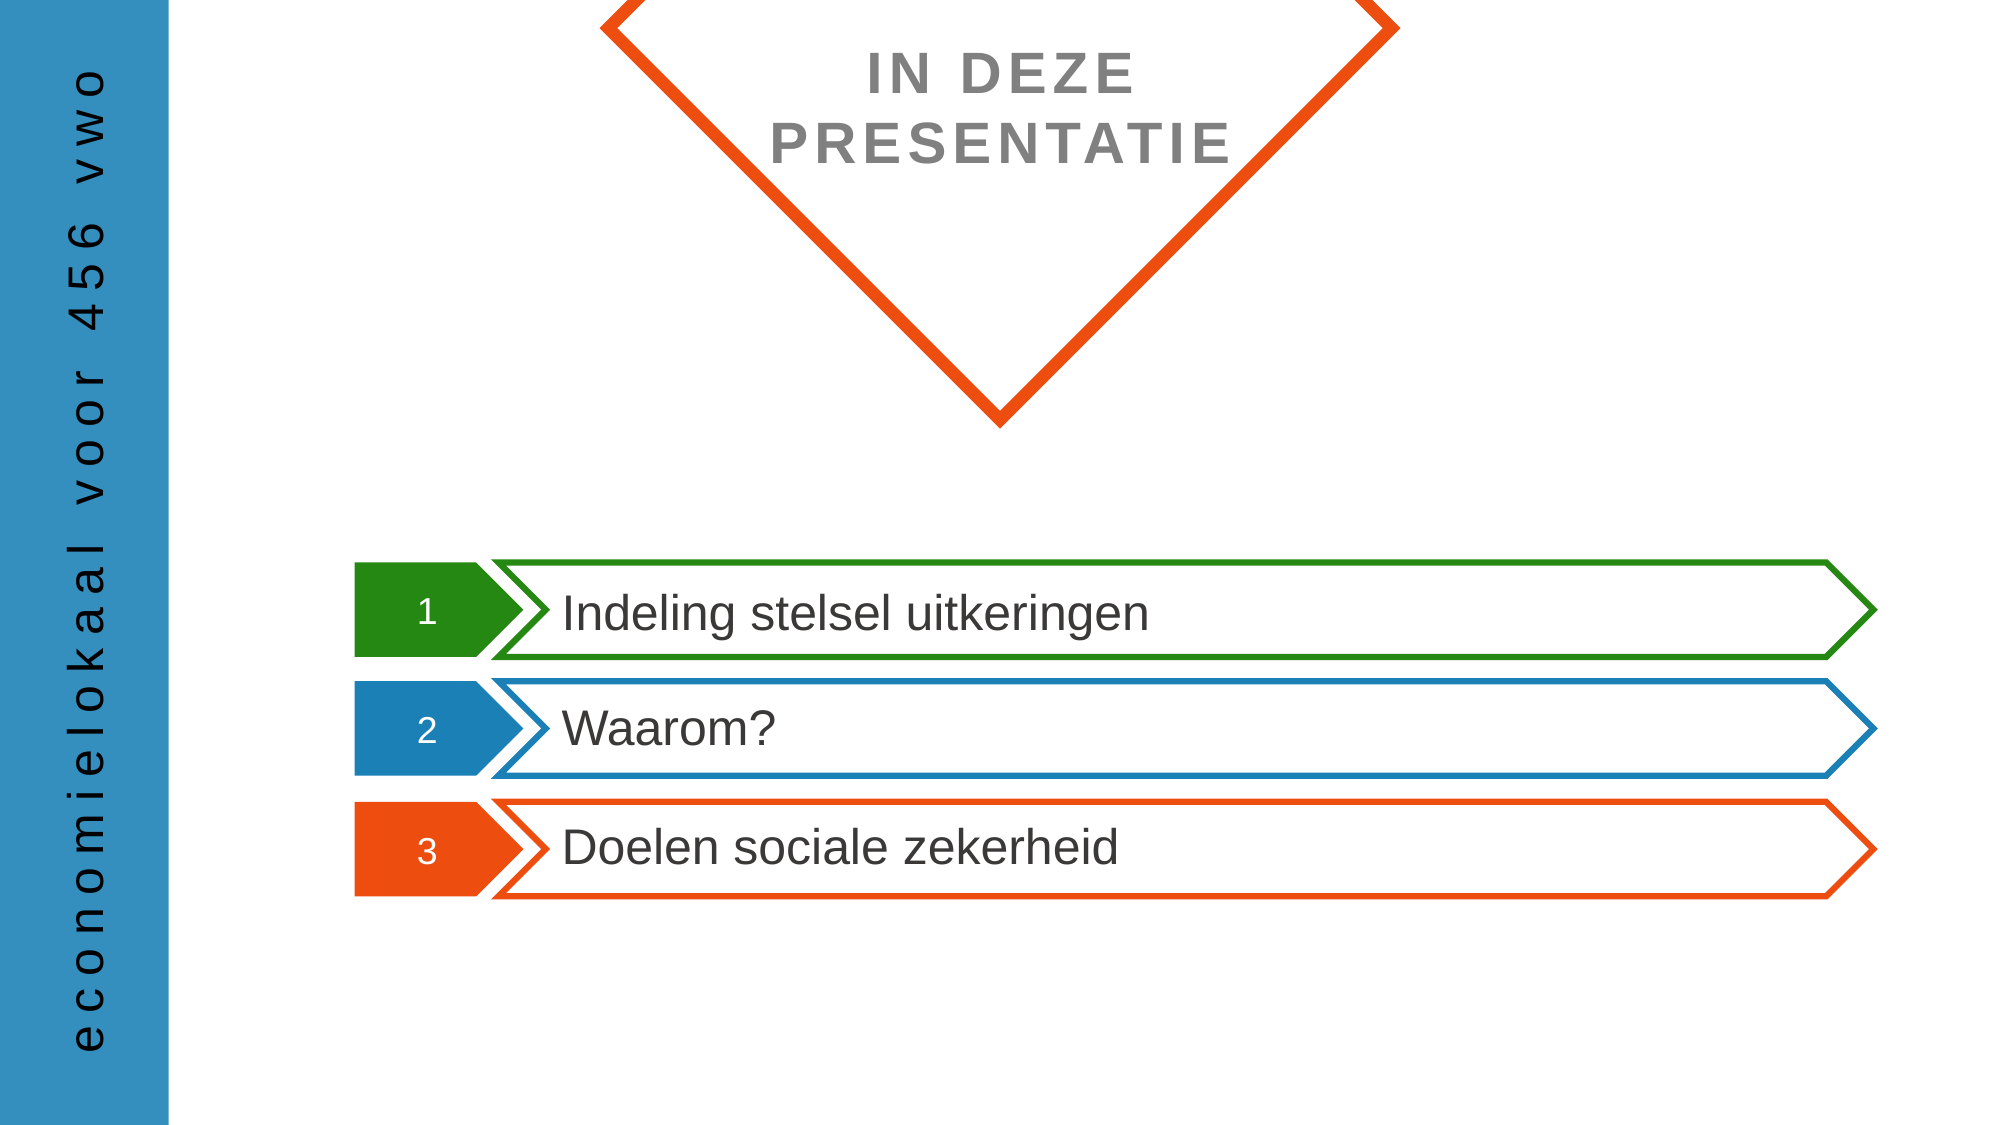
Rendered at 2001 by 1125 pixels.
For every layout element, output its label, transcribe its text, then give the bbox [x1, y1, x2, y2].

list Waarom? [546, 694, 2000, 771]
list Doelen sociale zekerheid [546, 814, 2000, 891]
list Indeling stelsel uitkeringen [546, 579, 2000, 655]
